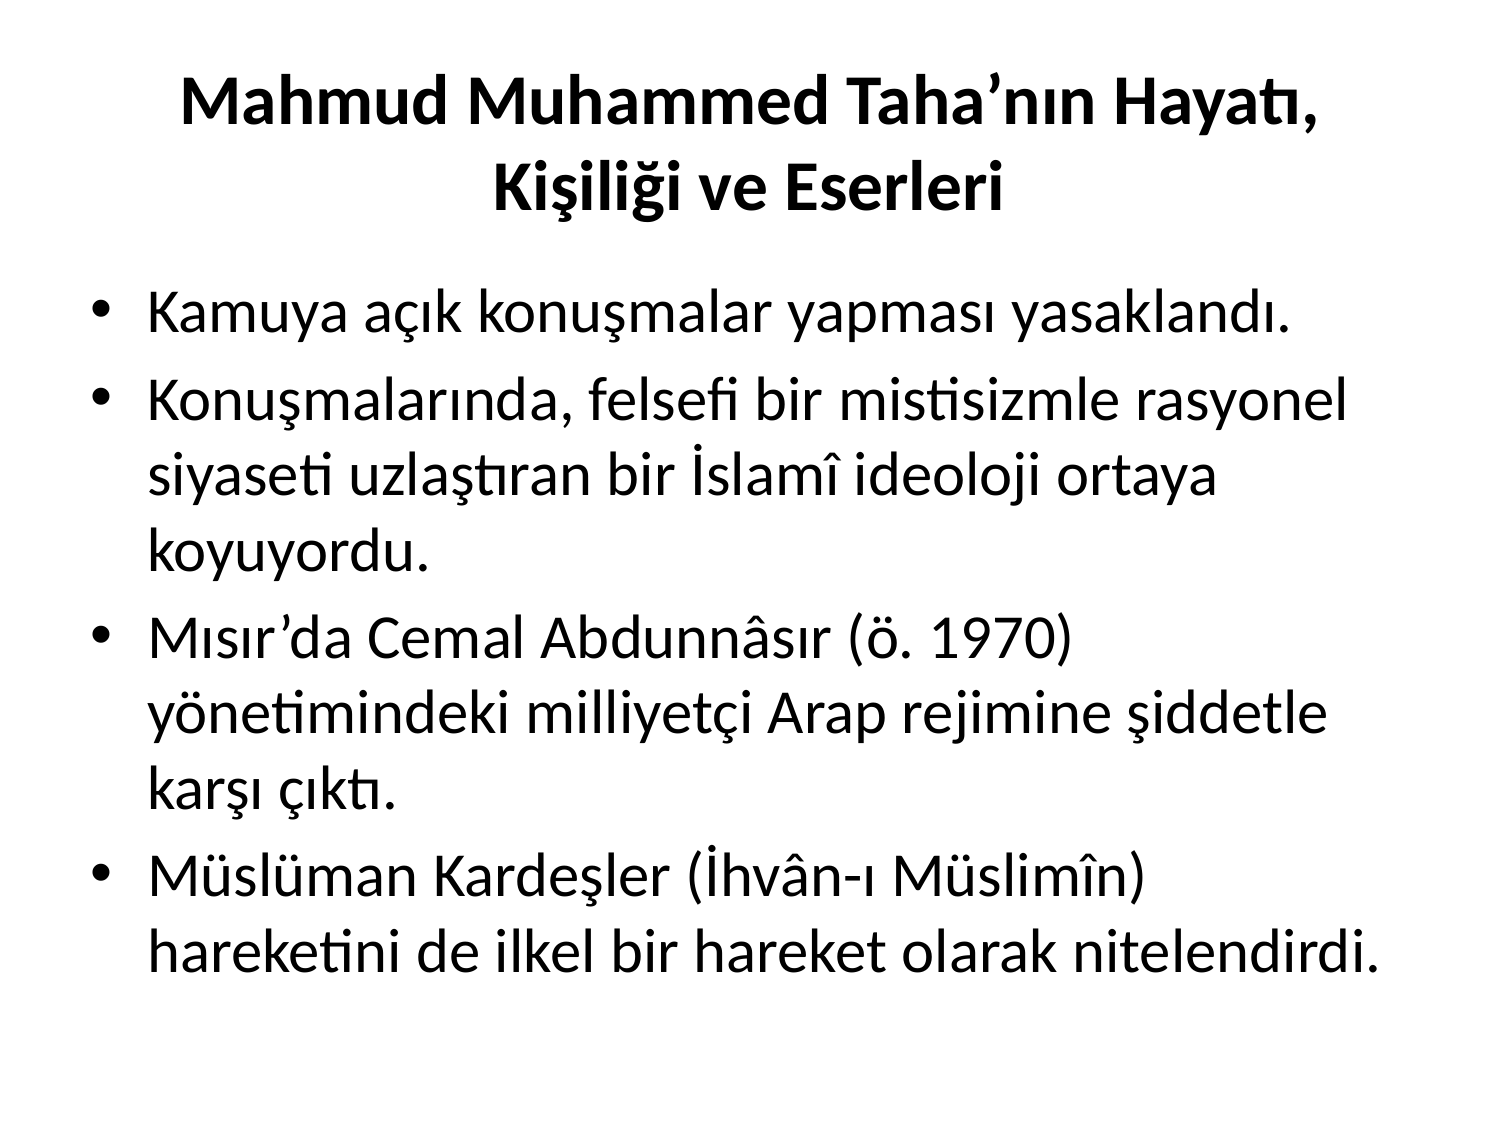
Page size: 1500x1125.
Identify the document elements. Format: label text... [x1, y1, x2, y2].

title Mahmud Muhammed Taha’nın Hayatı, Kişiliği ve Eserleri [75, 45, 1425, 233]
list Kamuya açık konuşmalar yapması yasaklandı. Konuşmalarında, felsefi bir mistisizmle rasyonel siyaseti uzlaştıran bir İslamî ideoloji ortaya koyuyordu. Mısır’da Cemal Abdunnâsır (ö. 1970) yönetimindeki milliyetçi Arap rejimine şiddetle karşı çıktı. Müslüman Kardeşler (İhvân-ı Müslimîn) hareketini de ilkel bir hareket olarak nitelendirdi. [75, 262, 1425, 1005]
